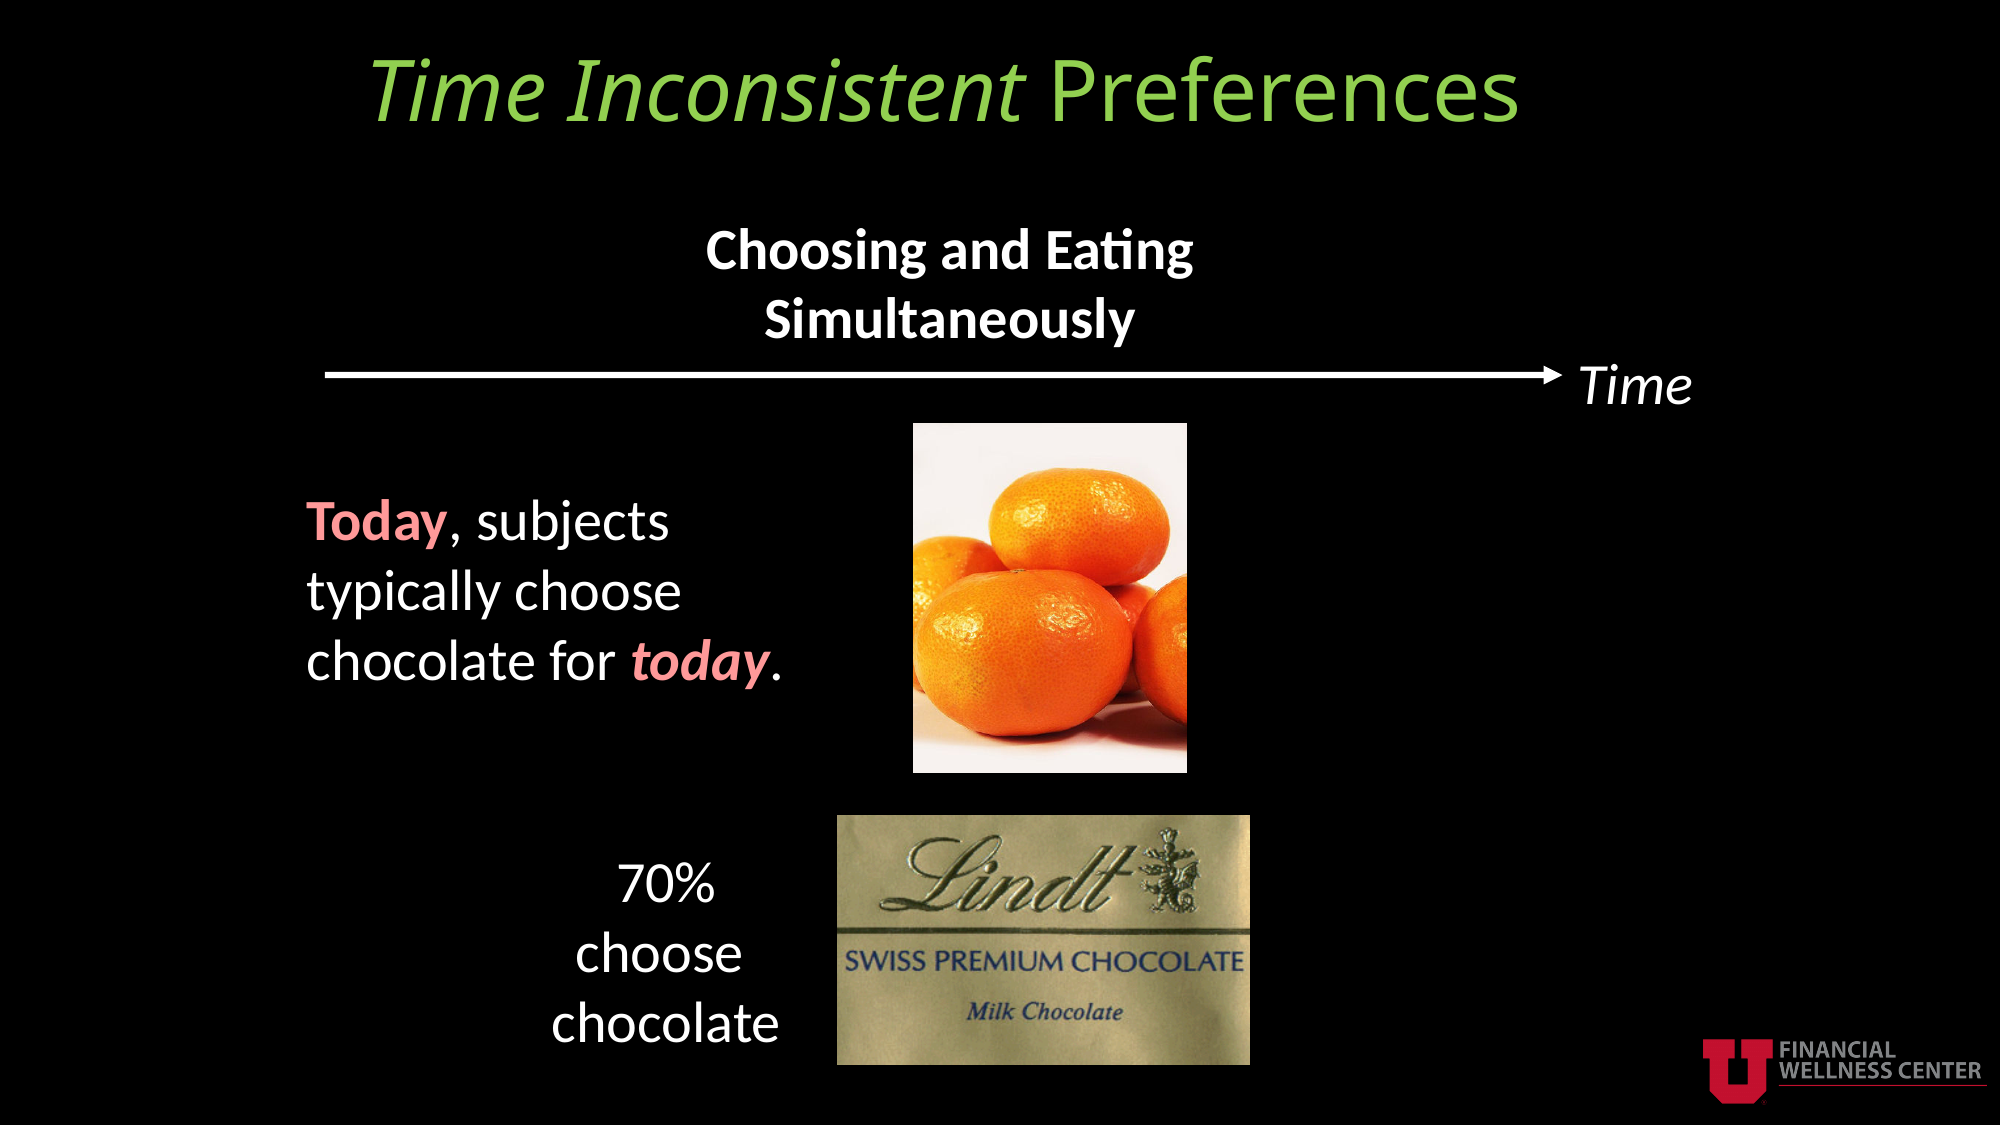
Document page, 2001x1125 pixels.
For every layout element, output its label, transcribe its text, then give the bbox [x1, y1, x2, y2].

picture [837, 815, 1250, 1065]
text_box Choosing and Eating Simultaneously [612, 217, 1288, 358]
text_box 70% choose chocolate [536, 837, 797, 1062]
text_box Today, subjects typically choose chocolate for today. [292, 474, 855, 700]
text_box [324, 368, 1562, 382]
picture [912, 423, 1188, 774]
text_box Time [1562, 339, 1738, 424]
title Time Inconsistent Preferences [350, 0, 1625, 188]
picture [1703, 1038, 1987, 1106]
